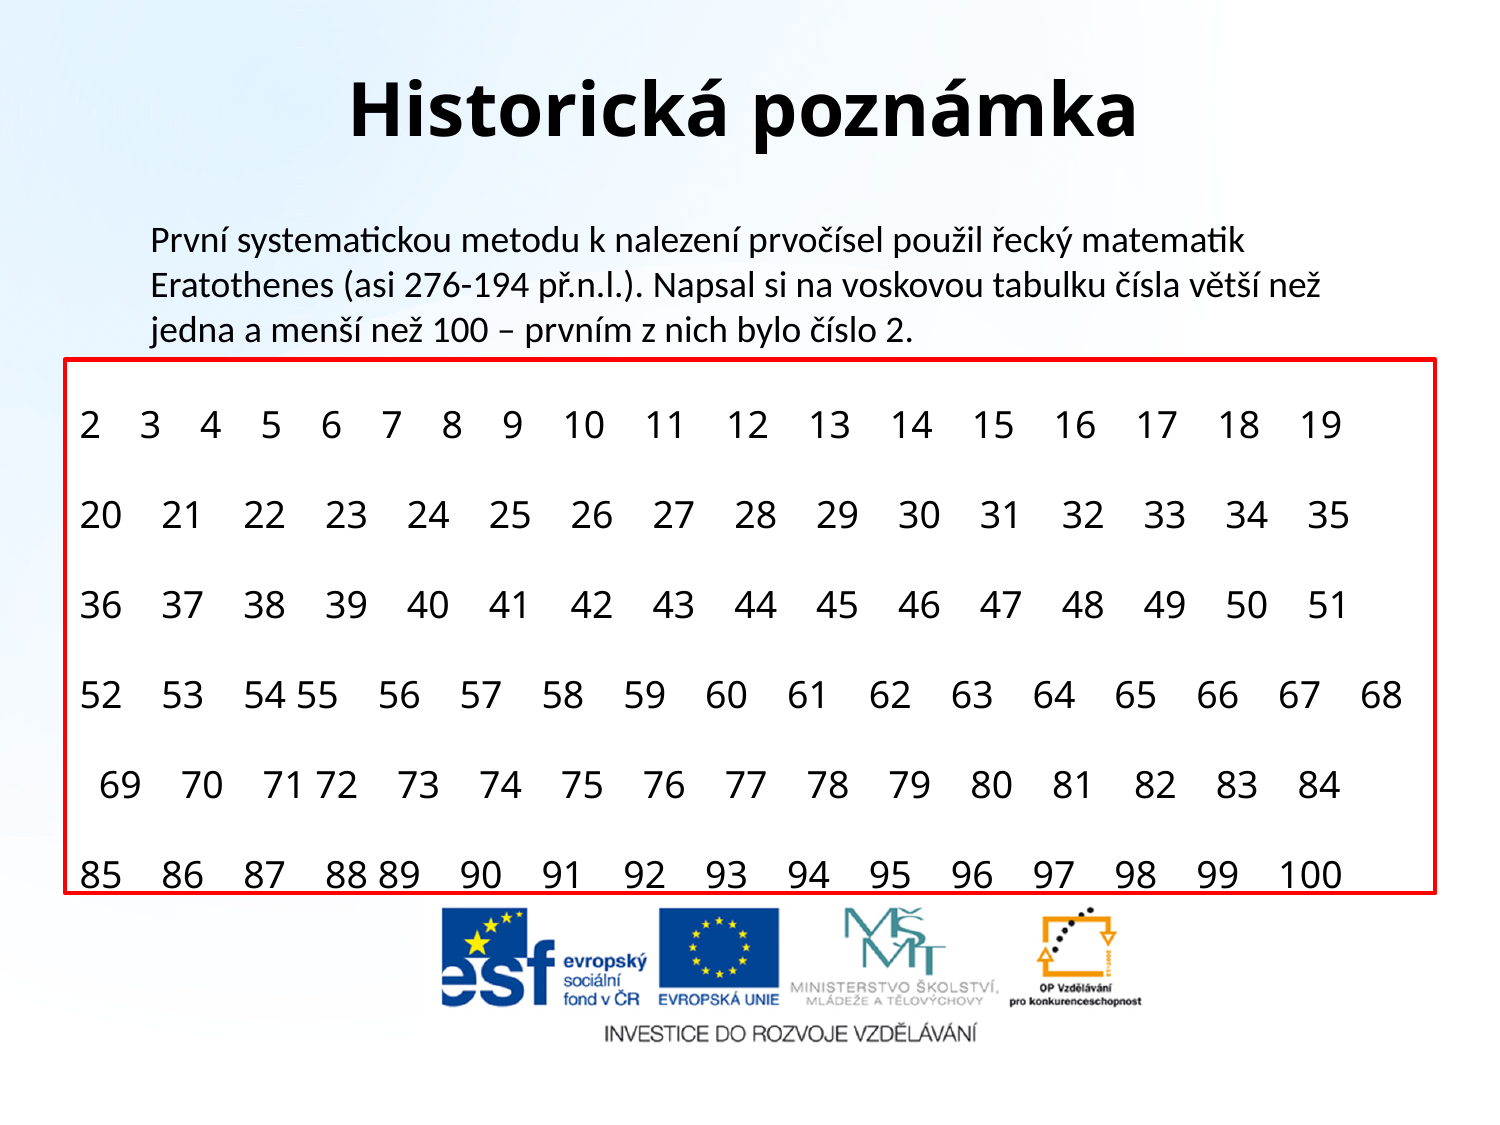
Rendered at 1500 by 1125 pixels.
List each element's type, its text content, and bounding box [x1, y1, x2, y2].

text_box Historická poznámka [112, 54, 1376, 160]
text_box První systematickou metodu k nalezení prvočísel použil řecký matematik Eratothenes (asi 276-194 př.n.l.). Napsal si na voskovou tabulku čísla větší než jedna a menší než 100 – prvním z nich bylo číslo 2. [135, 208, 1341, 357]
text_box 2 3 4 5 6 7 8 9 10 11 12 13 14 15 16 17 18 19 20 21 22 23 24 25 26 27 28 29 30 31 32 33 34 35 36 37 38 39 40 41 42 43 44 45 46 47 48 49 50 51 52 53 54 55 56 57 58 59 60 61 62 63 64 65 66 67 68 69 70 71 72 73 74 75 76 77 78 79 80 81 82 83 84 85 86 87 88 89 90 91 92 93 94 95 96 97 98 99 100 [63, 357, 1437, 895]
picture [419, 892, 1164, 1056]
